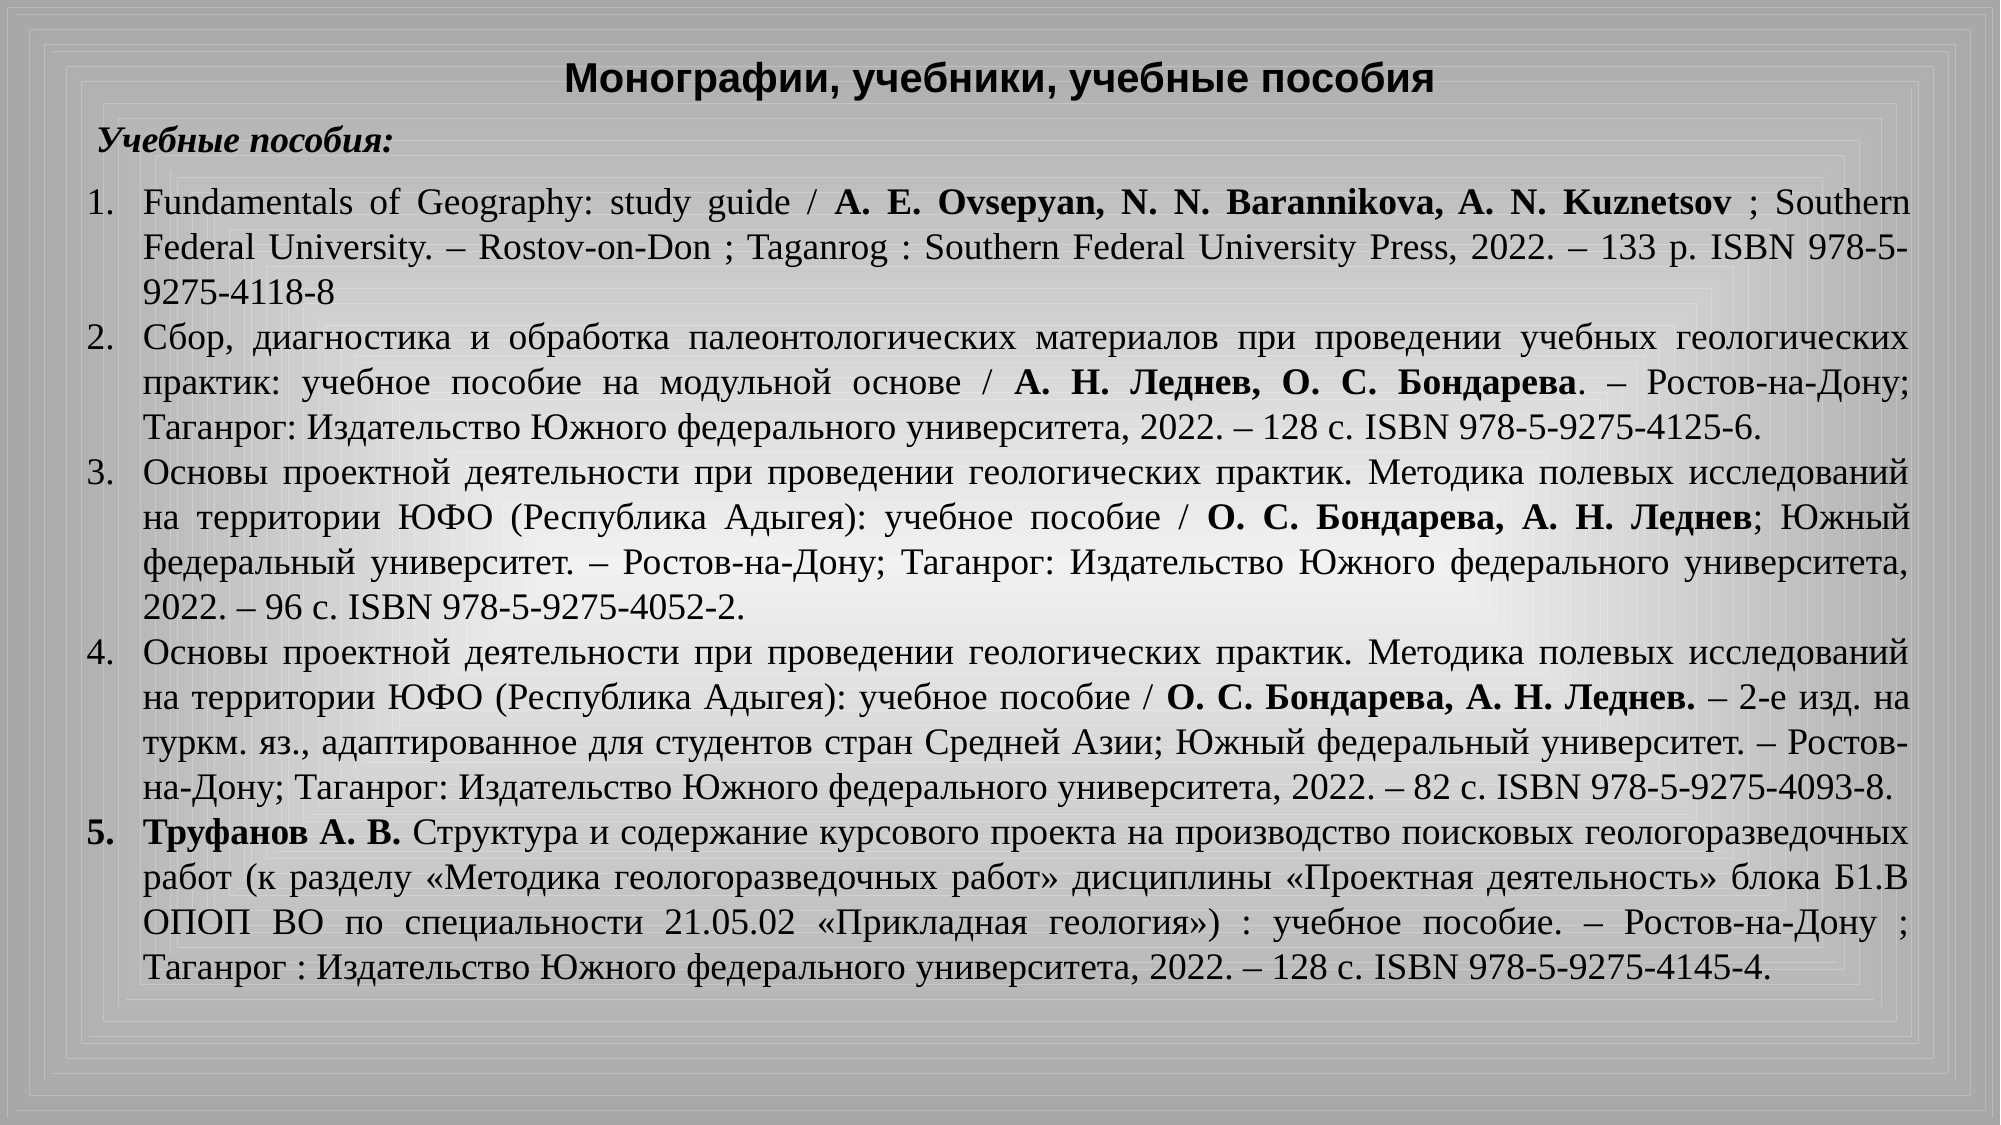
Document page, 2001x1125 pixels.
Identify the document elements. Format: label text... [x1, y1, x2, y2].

text_box Монографии, учебники, учебные пособия [89, 39, 1911, 104]
text_box Учебные пособия: Fundamentals of Geography: study guide / A. E. Ovsepyan, N. N. Barannikova, A. N. Kuznetsov ; Southern Federal University. – Rostov-on-Don ; Taganrog : Southern Federal University Press, 2022. – 133 p. ISBN 978-5-9275-4118-8 Сбор, диагностика и обработка палеонтологических материалов при проведении учебных геологических практик: учебное пособие на модульной основе / А. Н. Леднев, О. С. Бондарева. – Ростов-на-Дону; Таганрог: Издательство Южного федерального университета, 2022. – 128 с. ISBN 978-5-9275-4125-6. Основы проектной деятельности при проведении геологических практик. Методика полевых исследований на территории ЮФО (Республика Адыгея): учебное пособие / О. С. Бондарева, А. Н. Леднев; Южный федеральный университет. – Ростов-на-Дону; Таганрог: Издательство Южного федерального университета, 2022. – 96 с. ISBN 978-5-9275-4052-2. Основы проектной деятельности при проведении геологических практик. Методика полевых исследований на территории ЮФО (Республика Адыгея): учебное пособие / О. С. Бондарева, А. Н. Леднев. – 2-е изд. на туркм. яз., адаптированное для студентов стран Средней Азии; Южный федеральный университет. – Ростов-на-Дону; Таганрог: Издательство Южного федерального университета, 2022. – 82 с. ISBN 978-5-9275-4093-8. Труфанов А. В. Структура и содержание курсового проекта на производство поисковых геологоразведочных работ (к разделу «Методика геологоразведочных работ» дисциплины «Проектная деятельность» блока Б1.В ОПОП ВО по специальности 21.05.02 «Прикладная геология») : учебное пособие. – Ростов-на-Дону ; Таганрог : Издательство Южного федерального университета, 2022. – 128 с. ISBN 978-5-9275-4145-4. [71, 104, 1926, 1040]
